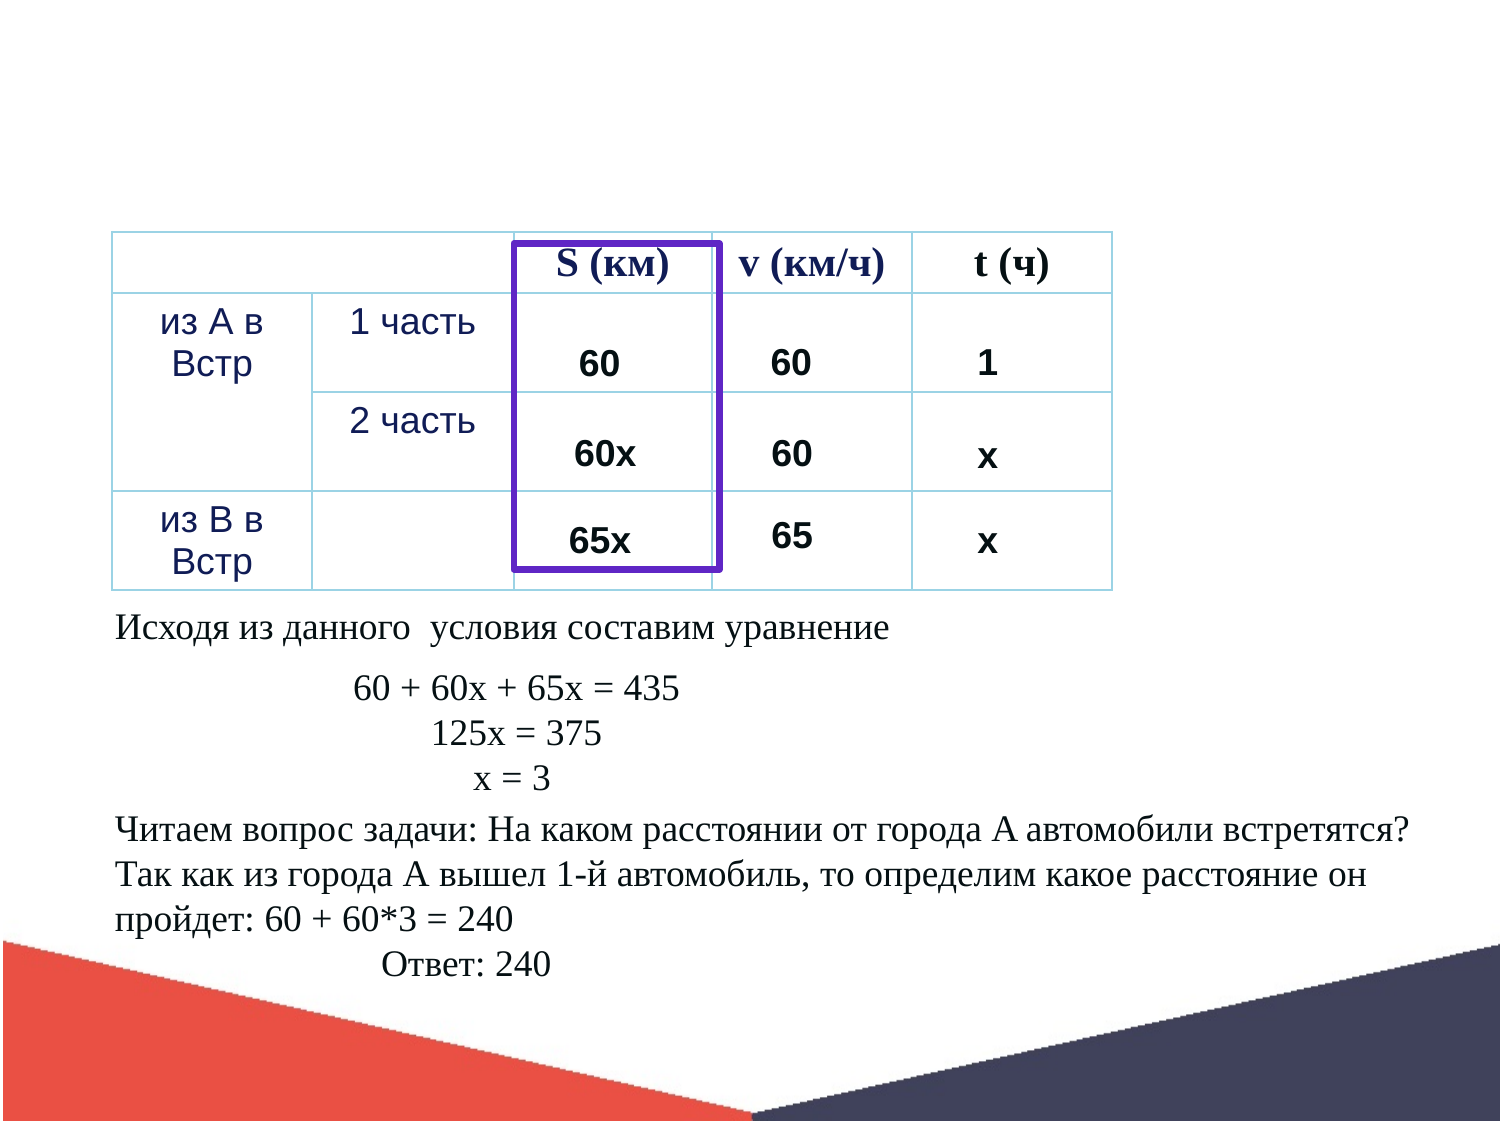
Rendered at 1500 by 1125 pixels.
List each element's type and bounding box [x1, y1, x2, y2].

picture [3, 0, 1500, 1121]
text_box [513, 243, 726, 570]
